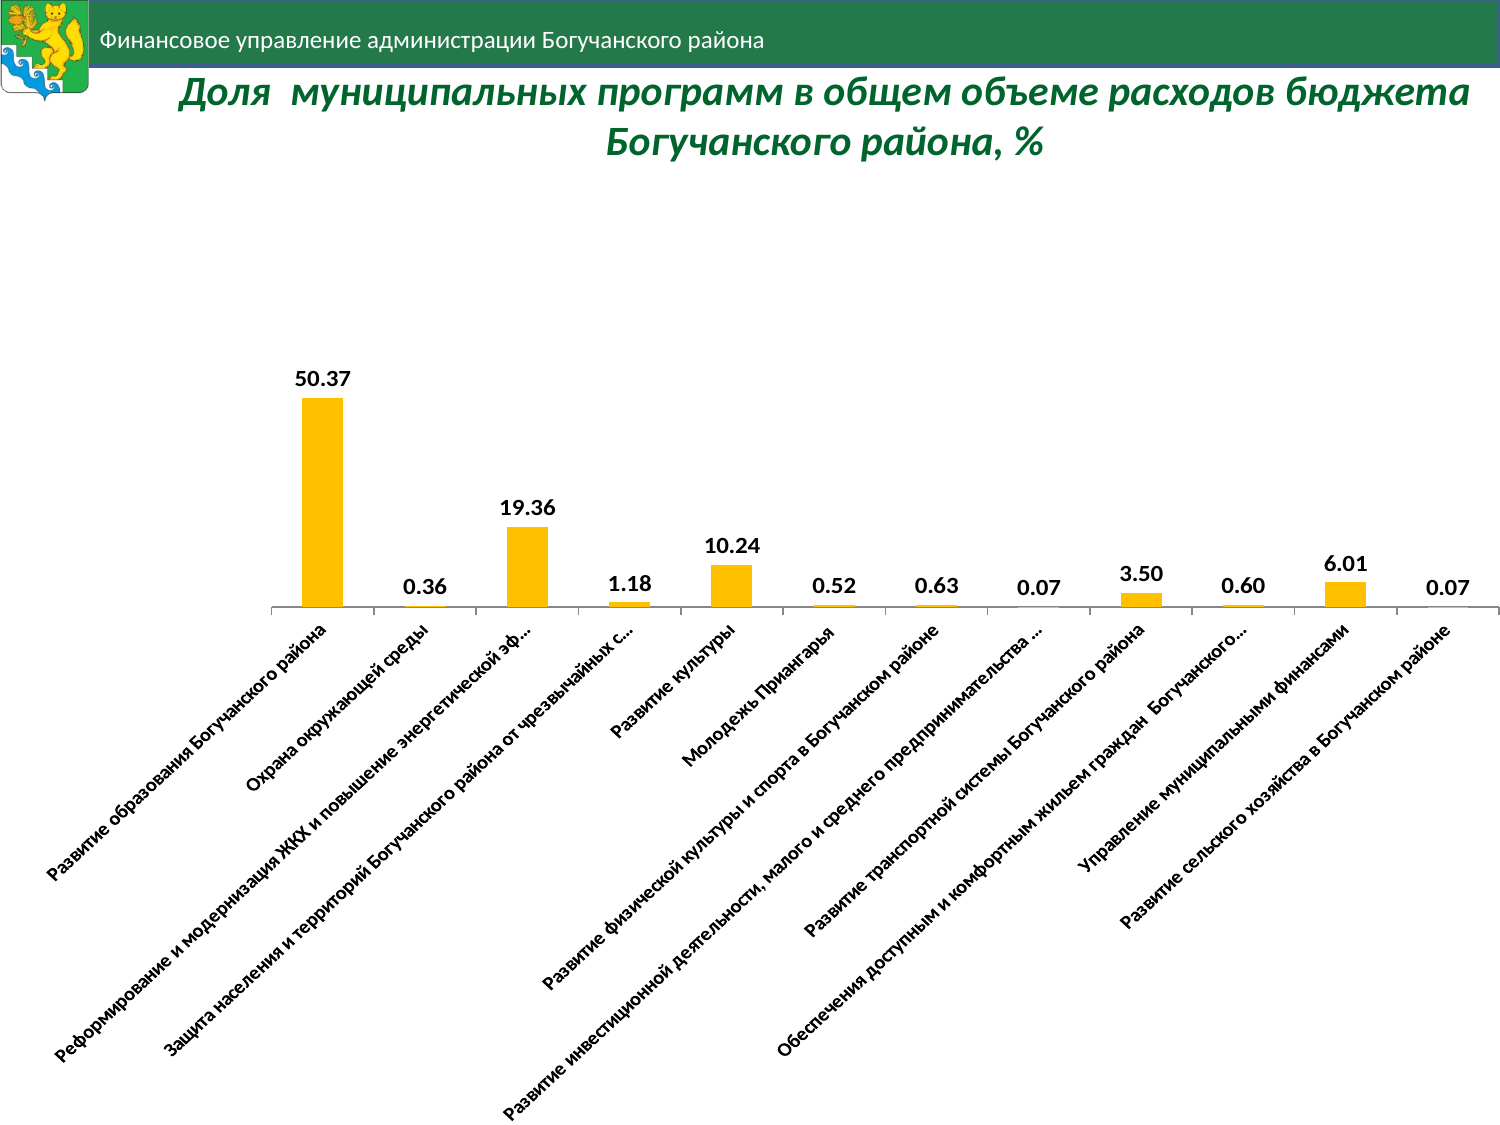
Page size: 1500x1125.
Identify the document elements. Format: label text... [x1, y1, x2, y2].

chart [0, 136, 1500, 1125]
title Доля муниципальных программ в общем объеме расходов бюджета Богучанского района, % [150, 90, 1500, 136]
picture [0, 0, 89, 102]
